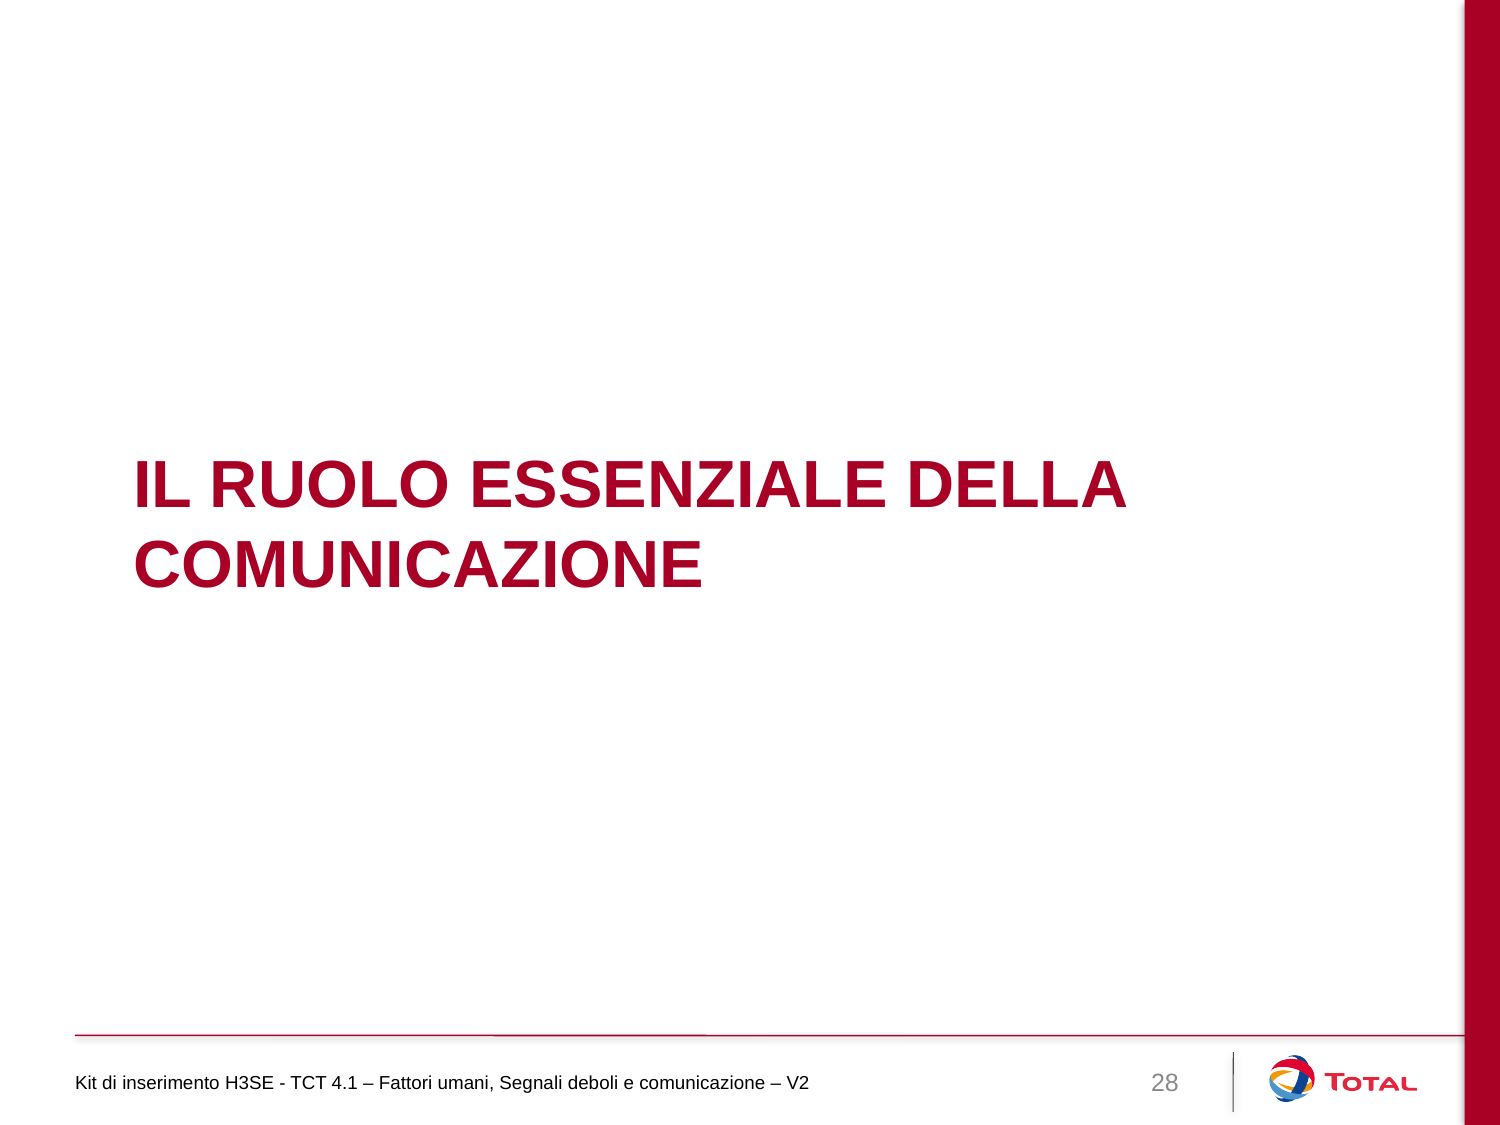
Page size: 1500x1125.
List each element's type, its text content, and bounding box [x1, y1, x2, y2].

slide_number 28 [1074, 1051, 1194, 1112]
title Il ruolo essenziale della comunicazione [118, 409, 1394, 633]
picture [1260, 1045, 1426, 1112]
footer Kit di inserimento H3SE - TCT 4.1 – Fattori umani, Segnali deboli e comunicazione – V2 [75, 1051, 988, 1112]
